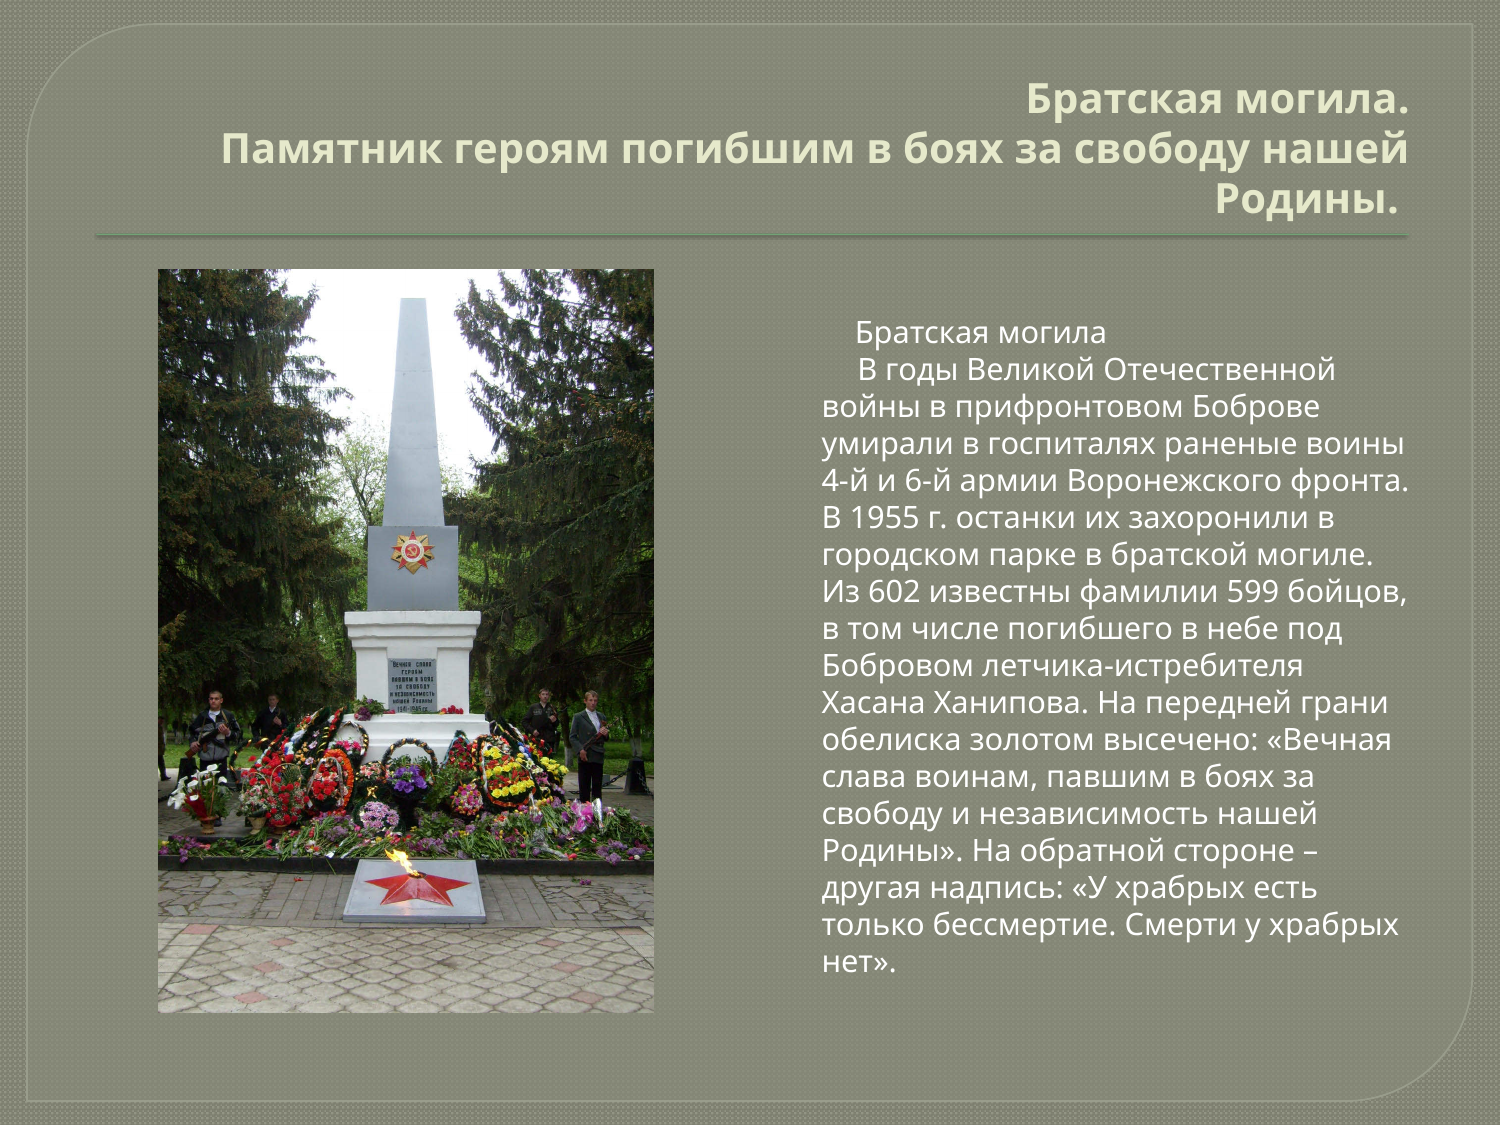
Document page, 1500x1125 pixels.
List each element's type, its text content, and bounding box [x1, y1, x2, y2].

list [158, 269, 654, 1013]
title Братская могила. Памятник героям погибшим в боях за свободу нашей Родины. [75, 41, 1425, 230]
list Братская могила В годы Великой Отечественной войны в прифронтовом Боброве умирали в госпиталях раненые воины 4-й и 6-й армии Воронежского фронта. В 1955 г. останки их захоронили в городском парке в братской могиле. Из 602 известны фамилии 599 бойцов, в том числе погибшего в небе под Бобровом летчика-истребителя Хасана Ханипова. На передней грани обелиска золотом высечено: «Вечная слава воинам, павшим в боях за свободу и независимость нашей Родины». На обратной стороне – другая надпись: «У храбрых есть только бессмертие. Смерти у храбрых нет». [762, 270, 1425, 1013]
